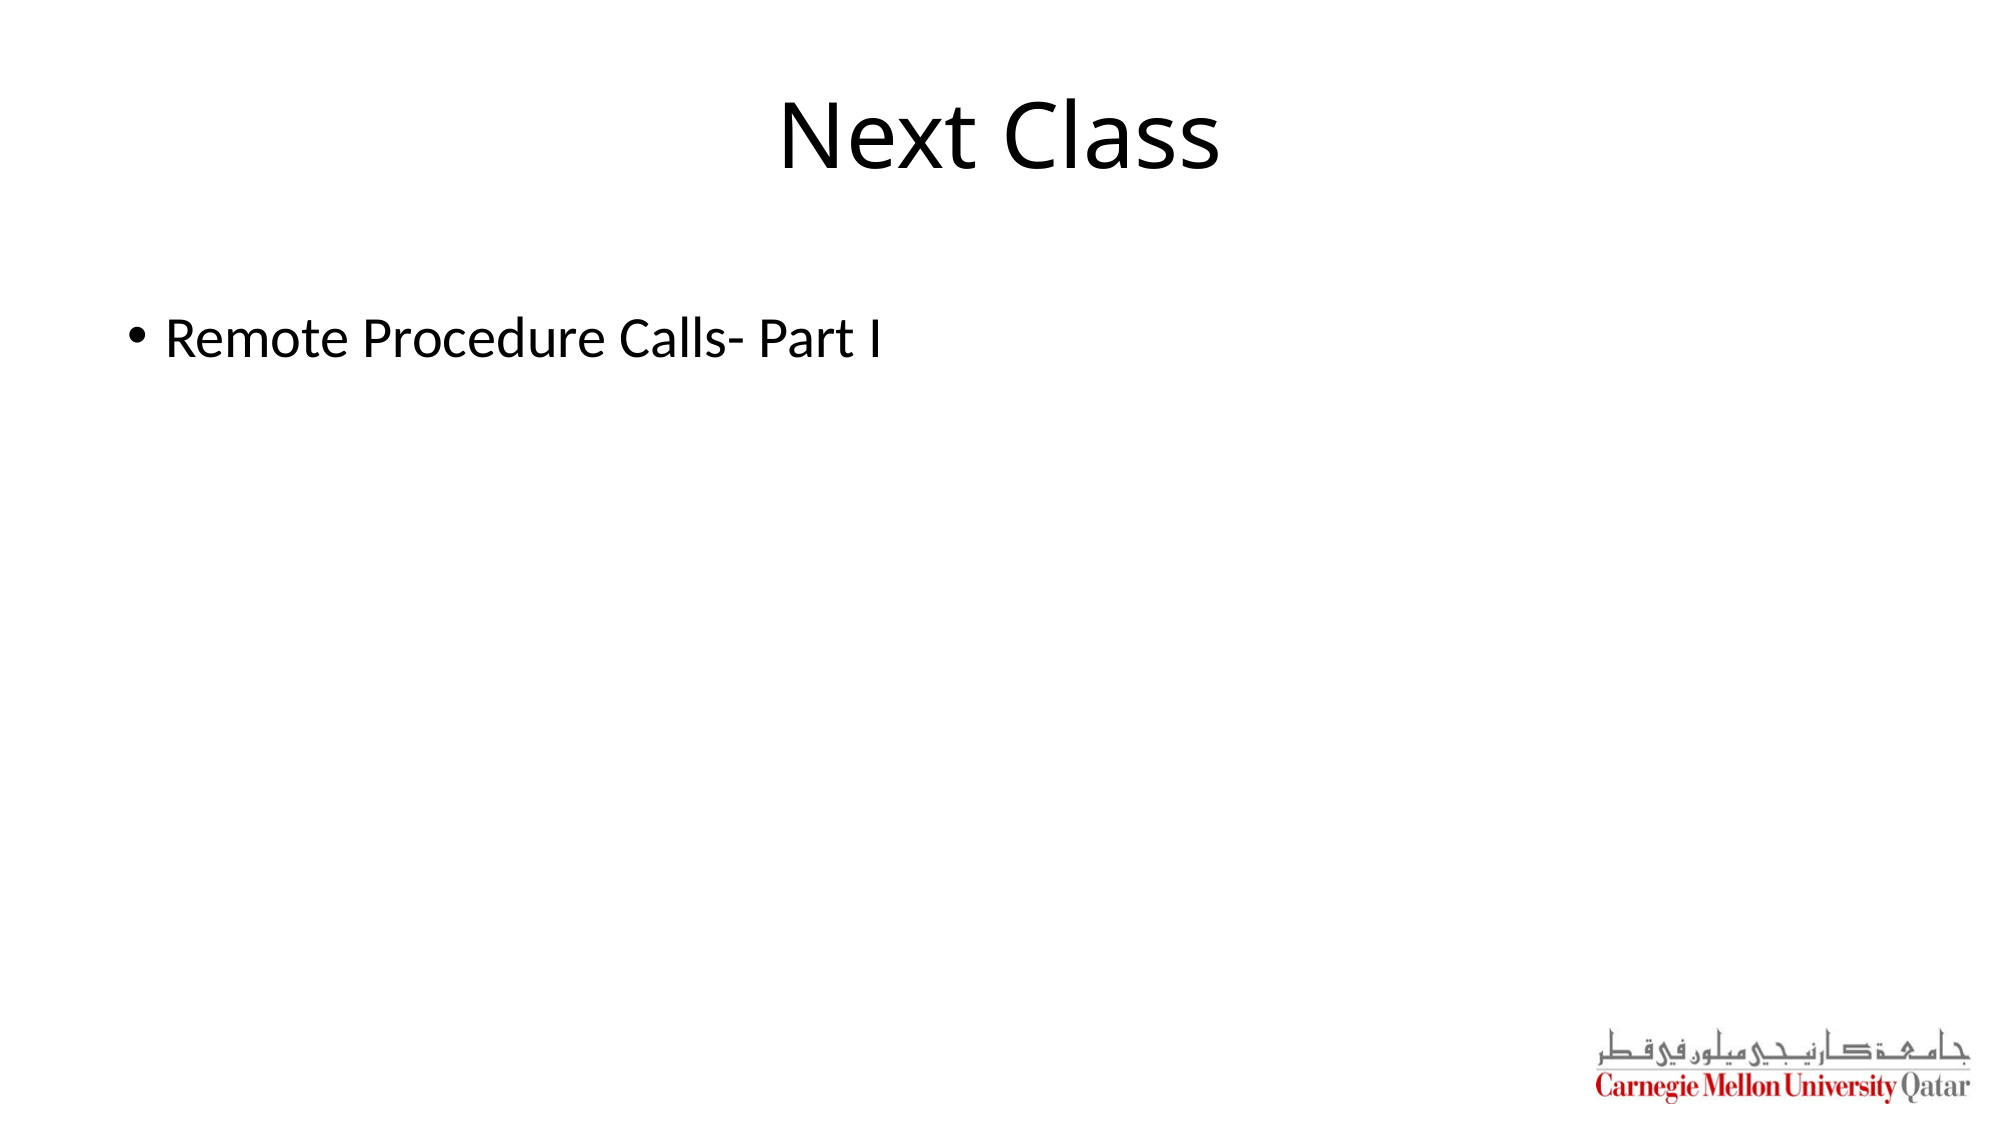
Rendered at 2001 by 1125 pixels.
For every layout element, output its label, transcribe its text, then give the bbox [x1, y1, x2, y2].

title Next Class [324, 52, 1675, 226]
picture [1596, 1027, 1971, 1104]
list Remote Procedure Calls- Part I [112, 299, 1838, 1014]
